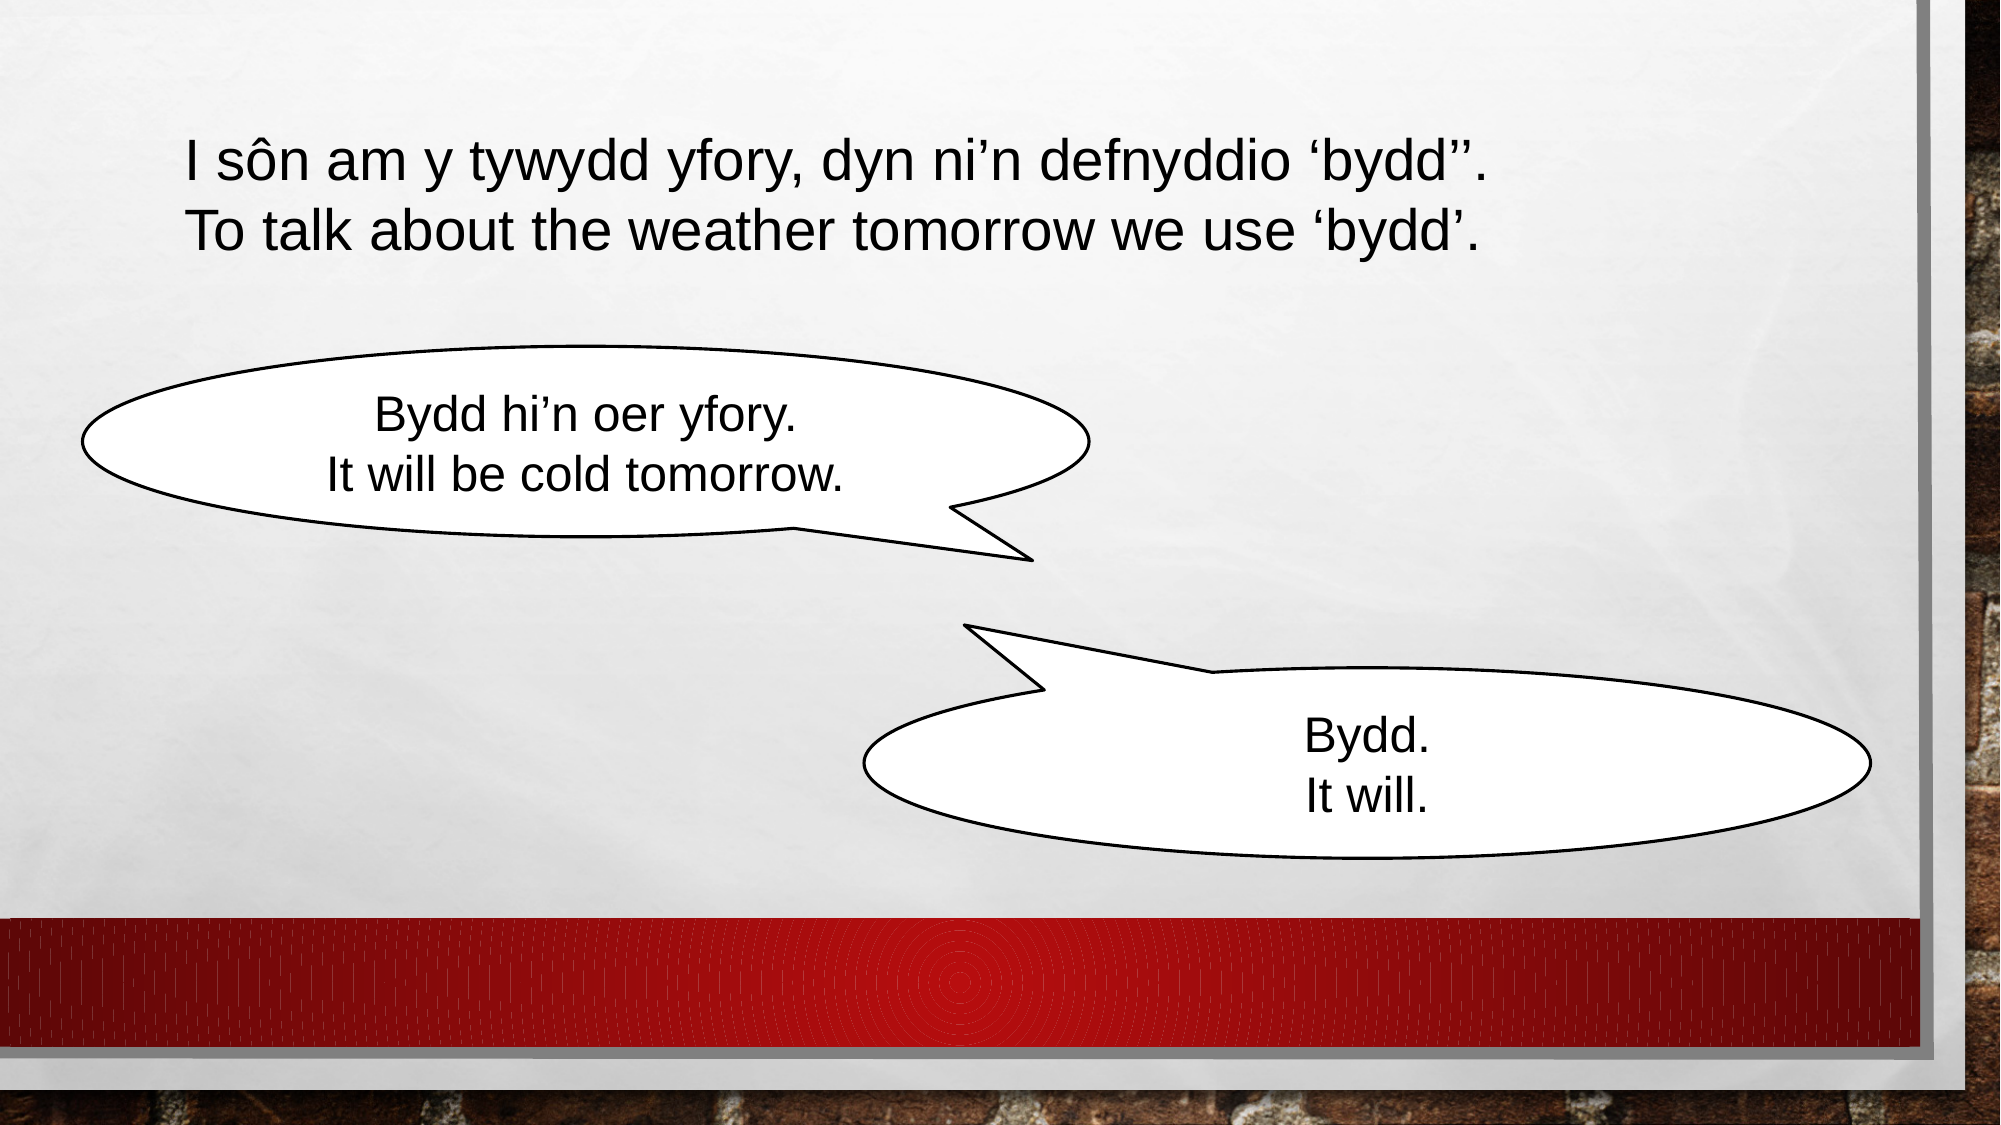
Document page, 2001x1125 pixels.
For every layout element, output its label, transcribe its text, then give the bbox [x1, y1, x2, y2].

picture [0, 0, 2000, 1125]
text_box Bydd hi’n oer yfory. It will be cold tomorrow. [80, 344, 1091, 563]
text_box I sôn am y tywydd yfory, dyn ni’n defnyddio ‘bydd’’. To talk about the weather tomorrow we use ‘bydd’. [169, 115, 1626, 270]
text_box Bydd. It will. [862, 623, 1873, 860]
